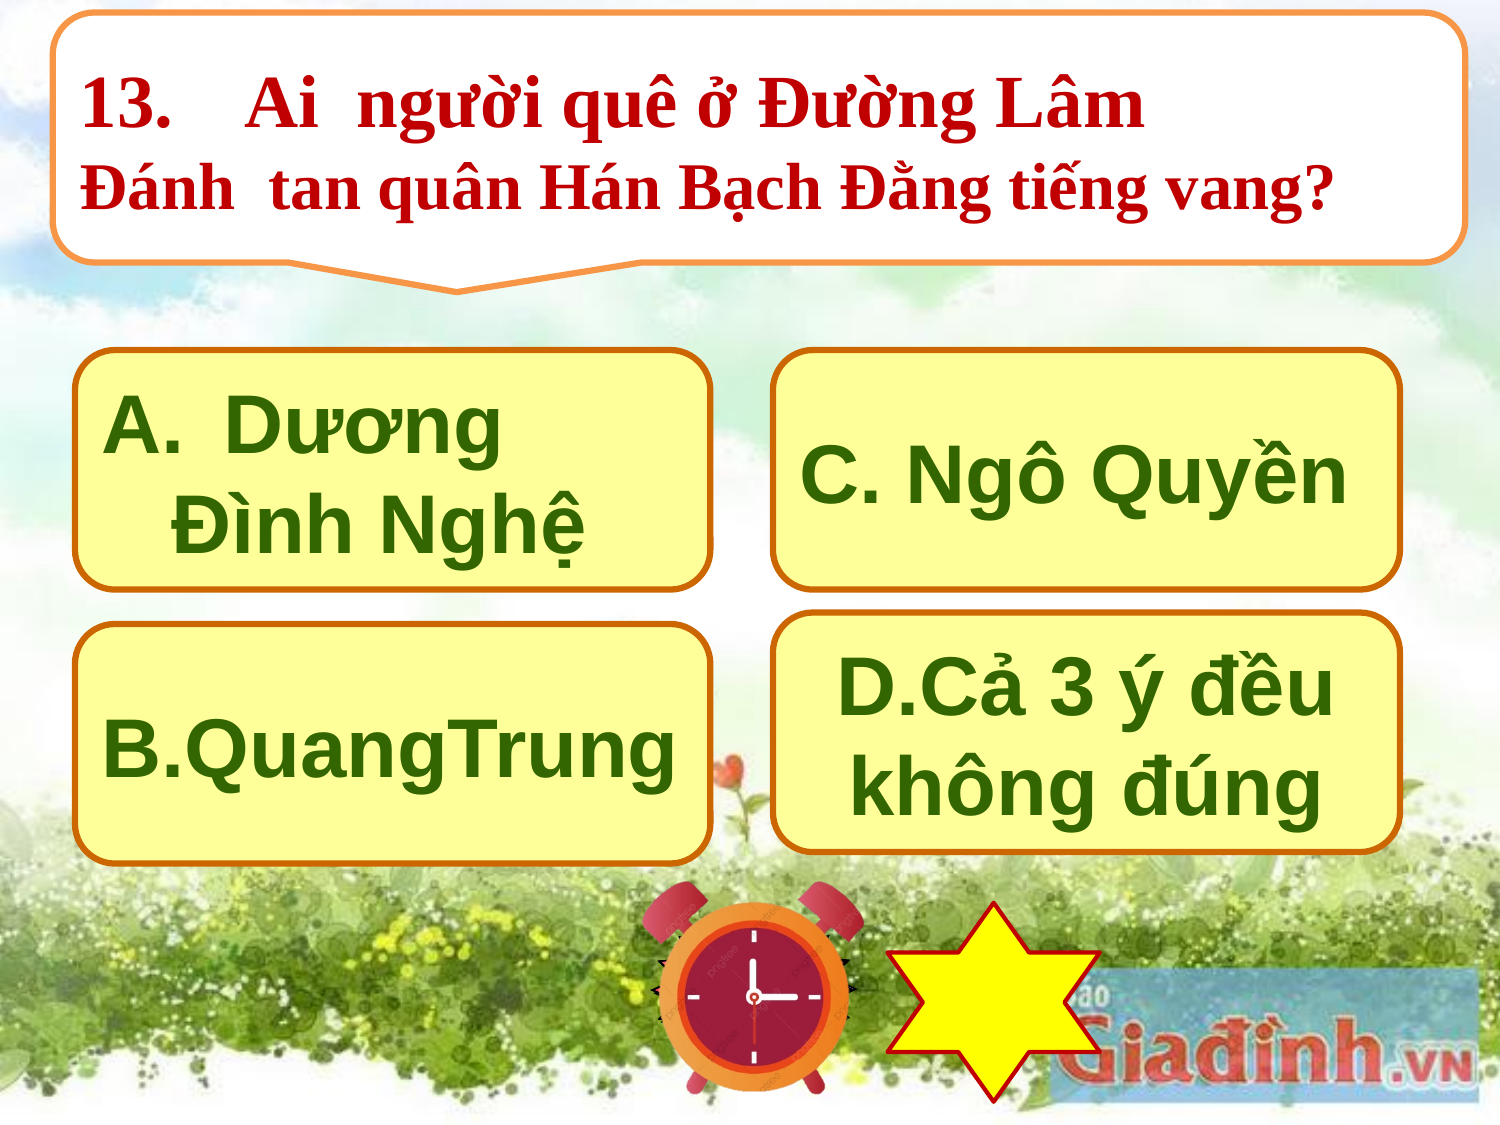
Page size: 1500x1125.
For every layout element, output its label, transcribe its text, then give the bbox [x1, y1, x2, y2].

text_box D.Cả 3 ý đều không đúng [772, 612, 1401, 853]
text_box 13. Ai người quê ở Đường Lâm Đánh tan quân Hán Bạch Đằng tiếng vang? [50, 10, 1468, 295]
text_box B.QuangTrung [74, 623, 711, 864]
picture [0, 0, 1500, 1125]
text_box Dương Đình Nghệ [74, 350, 711, 590]
text_box [885, 900, 1102, 1104]
text_box C. Ngô Quyền [772, 350, 1401, 590]
